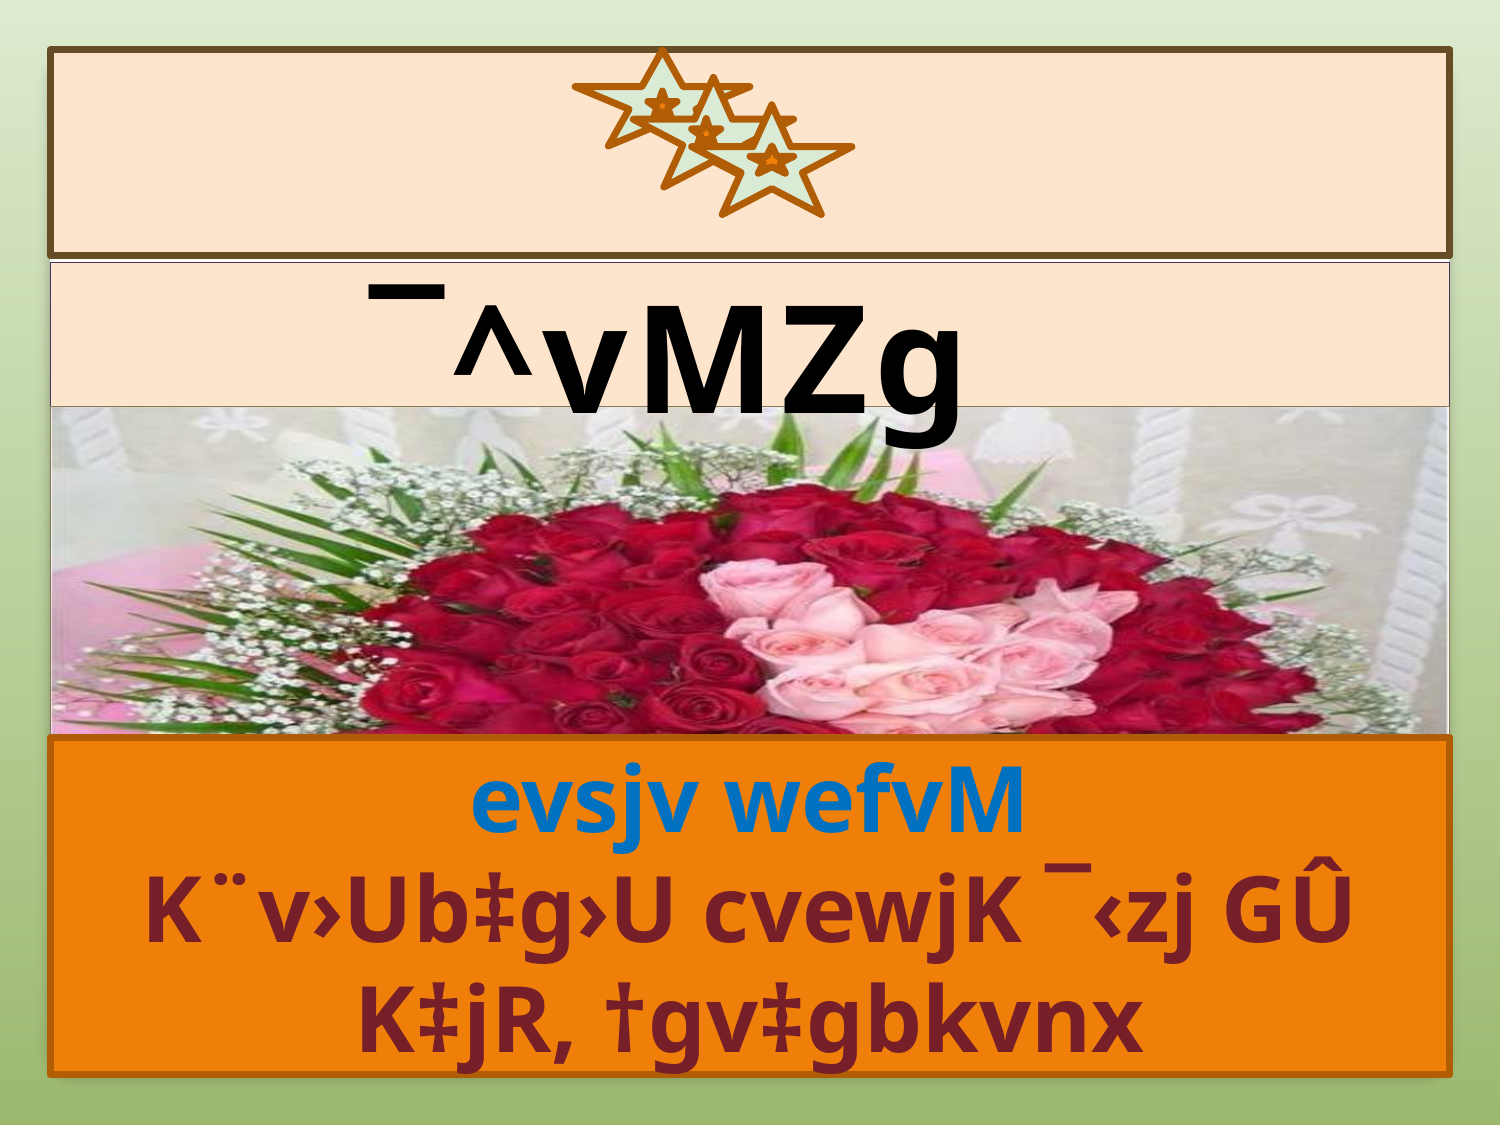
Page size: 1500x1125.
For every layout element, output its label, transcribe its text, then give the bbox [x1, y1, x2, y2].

text_box evsjv wefvM K¨v›Ub‡g›U cvewjK ¯‹zj GÛ K‡jR, †gv‡gbkvnx [47, 1050, 1453, 1078]
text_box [49, 49, 1451, 1038]
